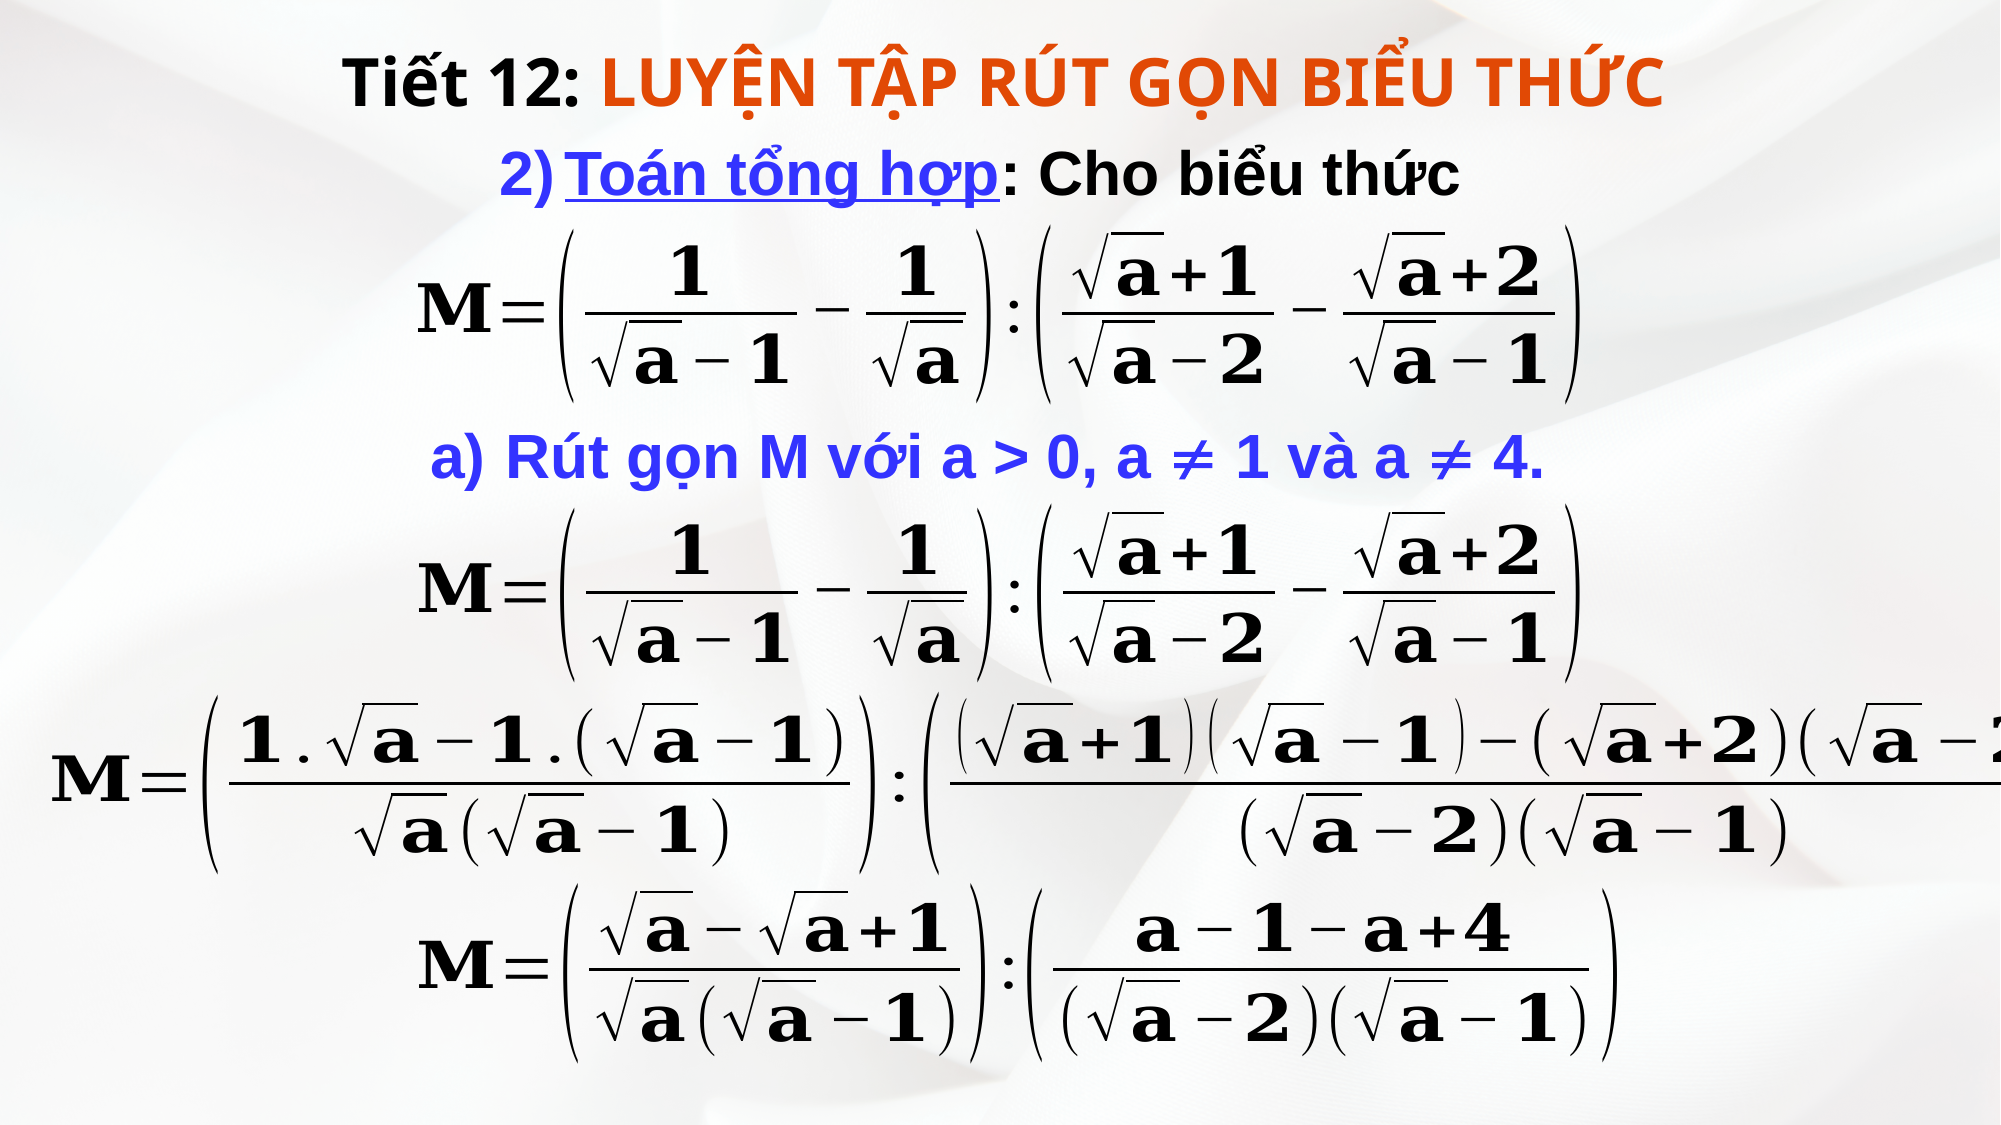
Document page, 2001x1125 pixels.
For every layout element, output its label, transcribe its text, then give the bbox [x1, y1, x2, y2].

text_box Toán tổng hợp: Cho biểu thức [484, 125, 1517, 215]
text_box Rút gọn M với a > 0, a  1 và a  4. [415, 408, 1583, 498]
